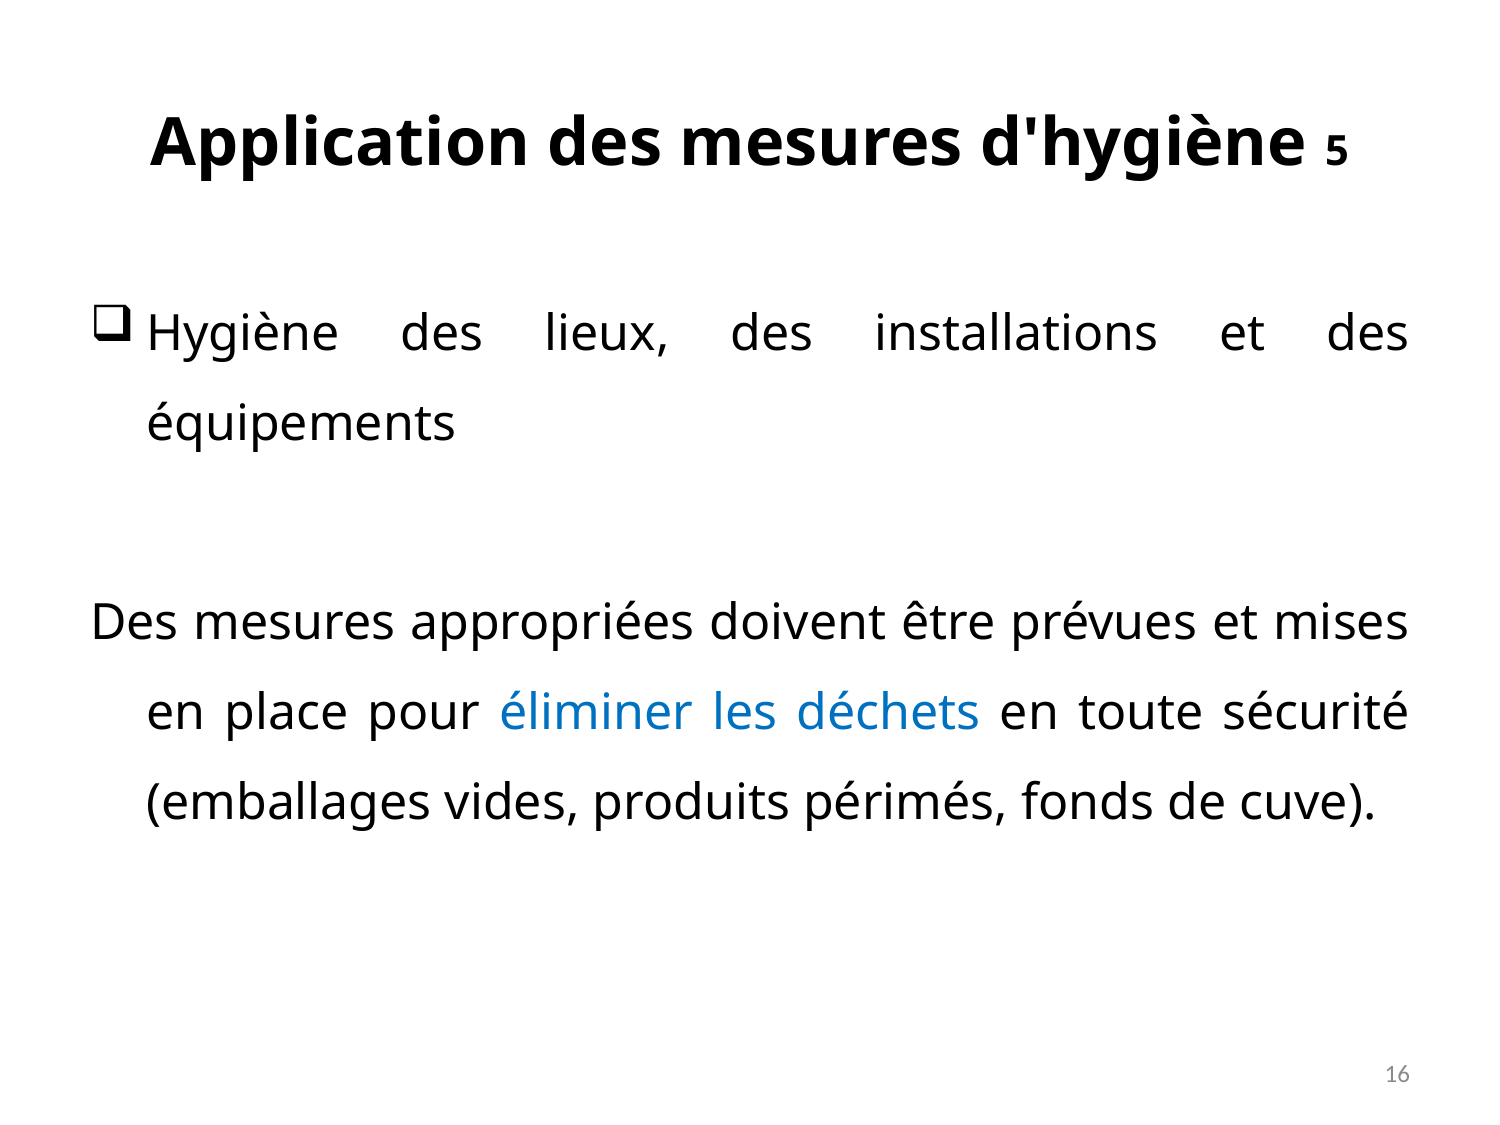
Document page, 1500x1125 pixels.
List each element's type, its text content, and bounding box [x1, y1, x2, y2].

title Application des mesures d'hygiène 5 [75, 45, 1425, 233]
list Hygiène des lieux, des installations et des équipements Des mesures appropriées doivent être prévues et mises en place pour éliminer les déchets en toute sécurité (emballages vides, produits périmés, fonds de cuve). [75, 262, 1425, 1005]
slide_number 16 [1074, 1042, 1425, 1103]
